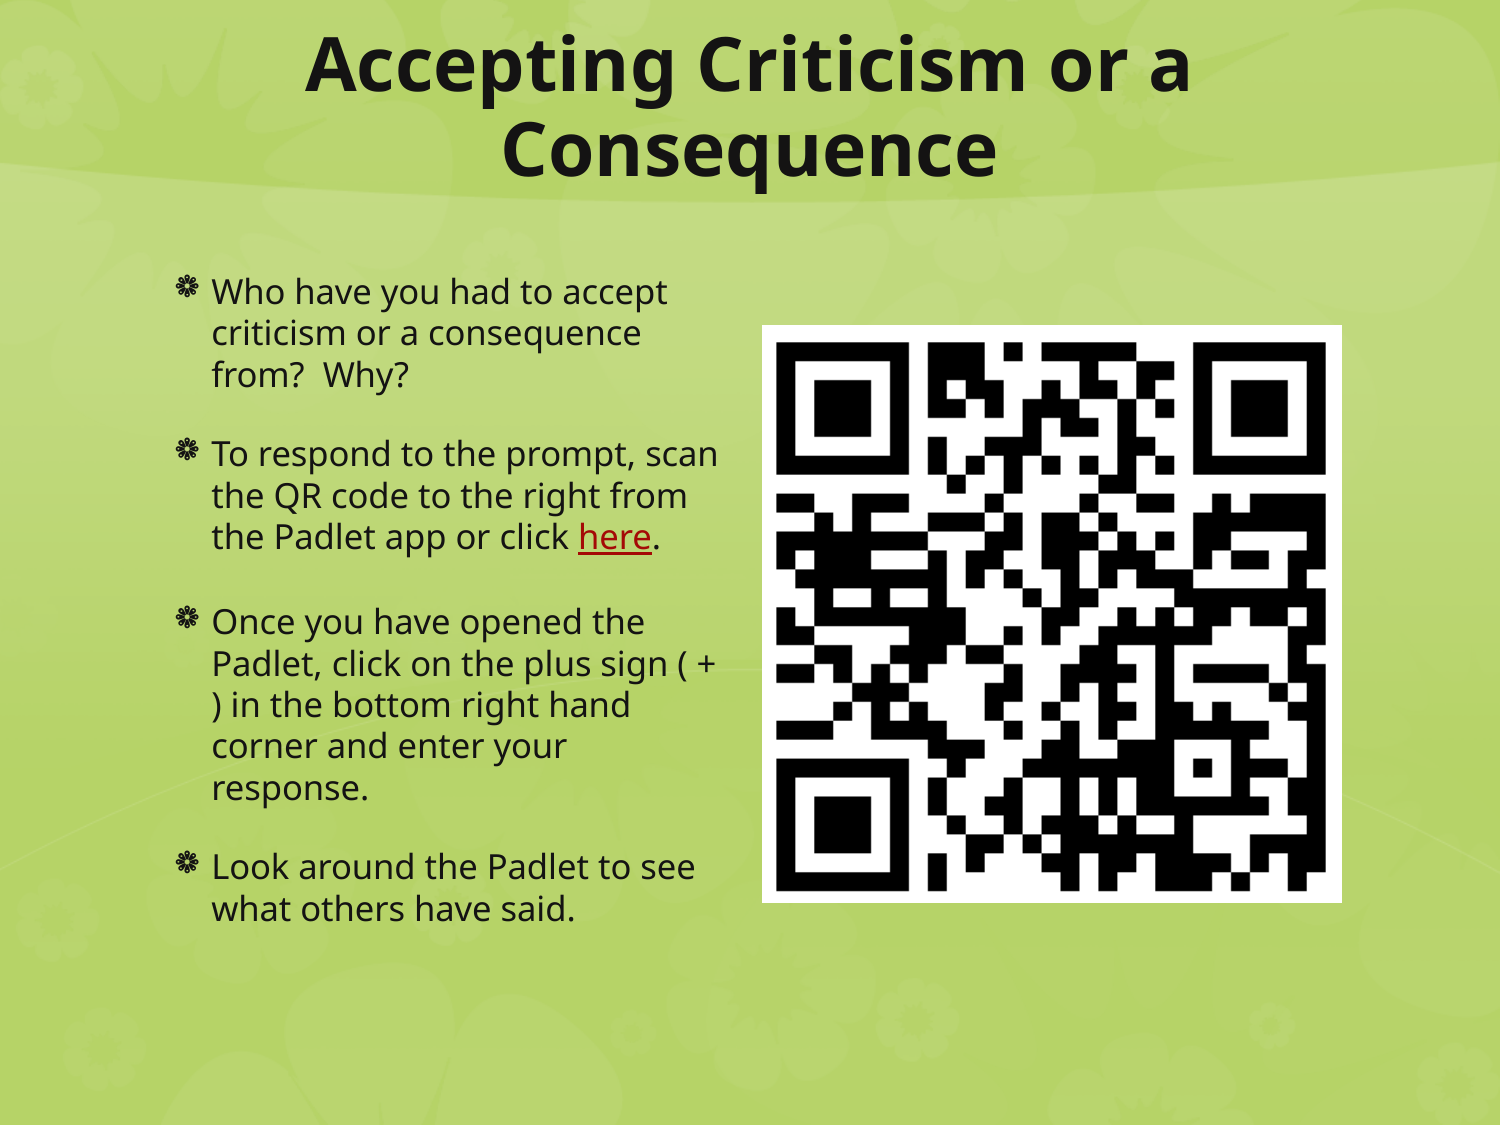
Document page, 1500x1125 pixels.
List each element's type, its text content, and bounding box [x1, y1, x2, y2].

title Accepting Criticism or a Consequence [127, 14, 1372, 203]
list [762, 262, 1342, 967]
picture [0, 0, 1500, 1125]
list Who have you had to accept criticism or a consequence from? Why? To respond to the prompt, scan the QR code to the right from the Padlet app or click here. Once you have opened the Padlet, click on the plus sign ( + ) in the bottom right hand corner and enter your response. Look around the Padlet to see what others have said. [158, 262, 738, 966]
